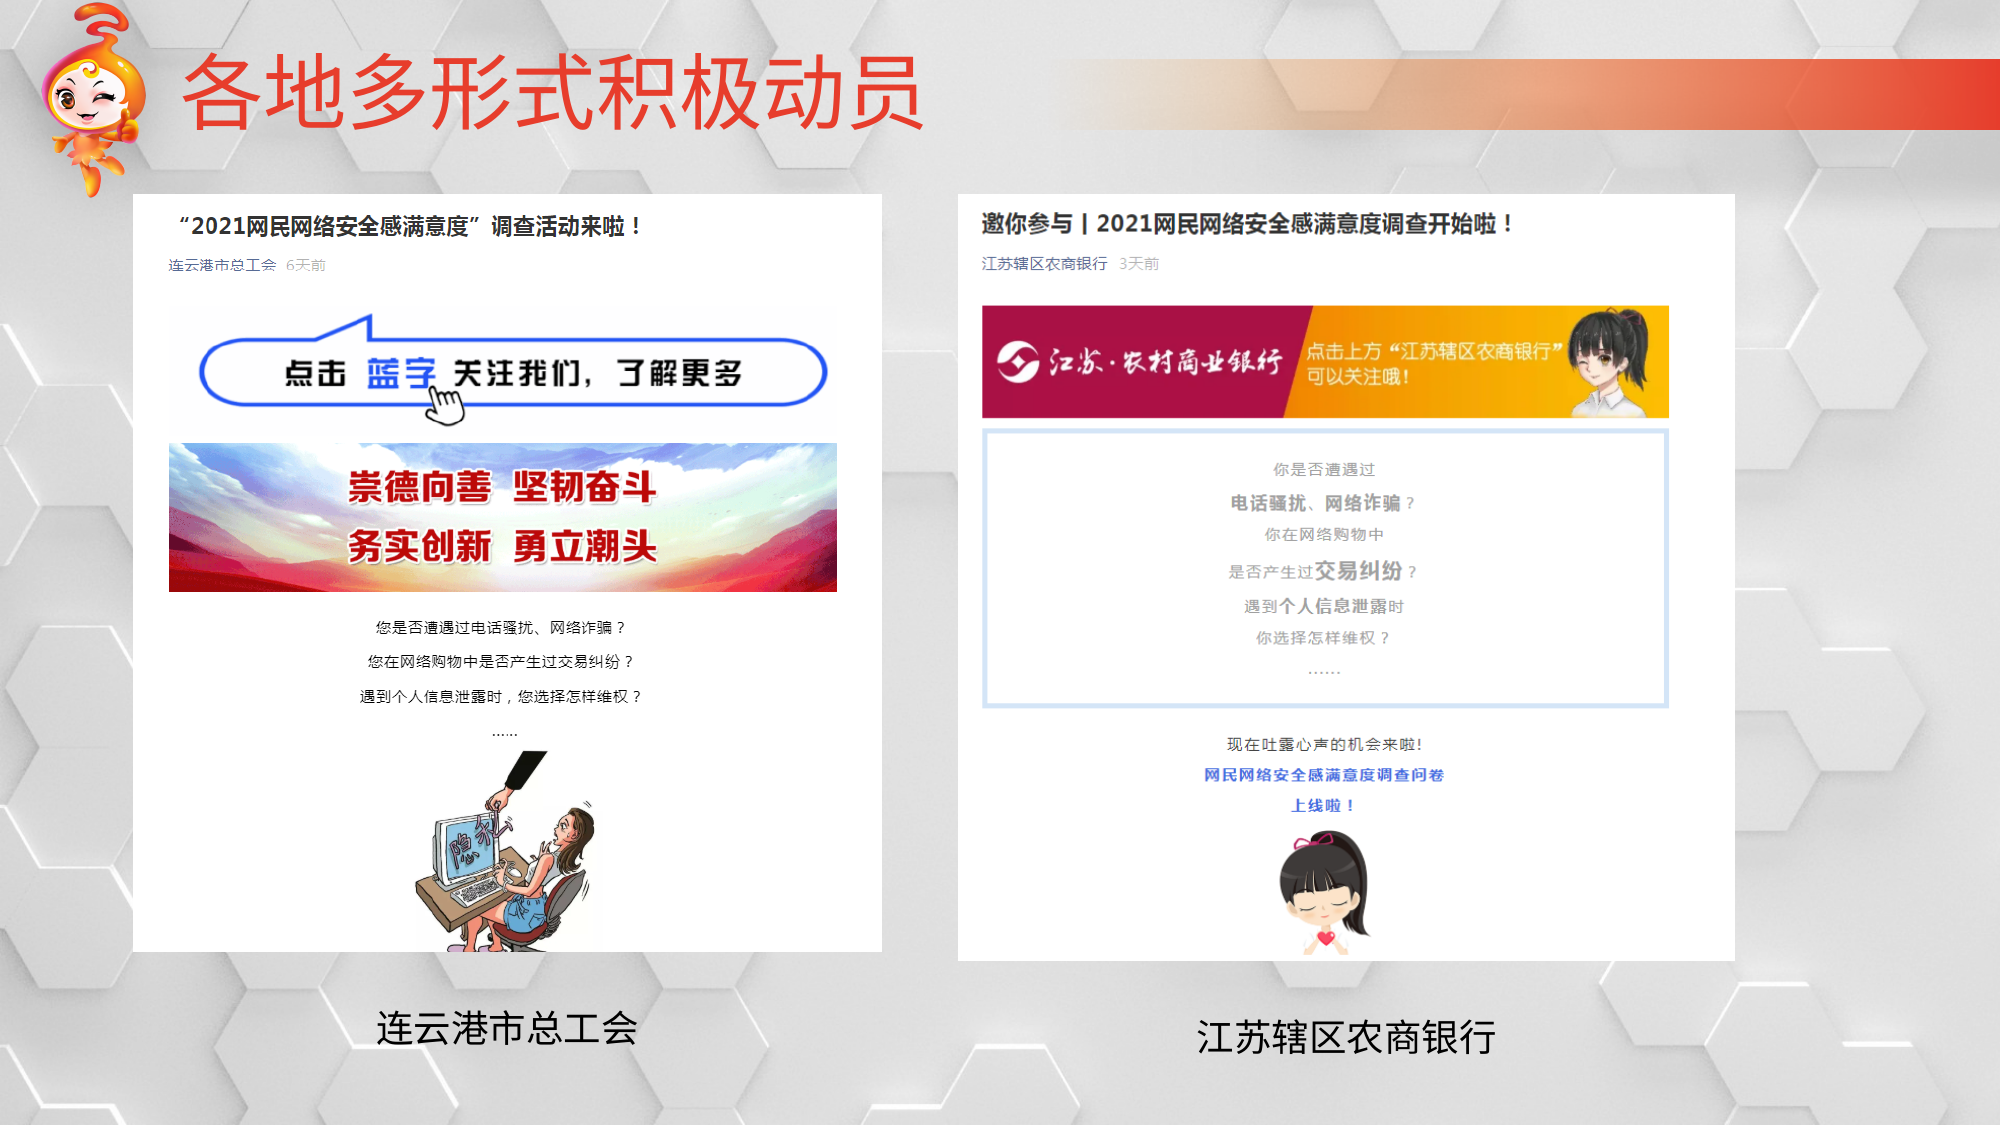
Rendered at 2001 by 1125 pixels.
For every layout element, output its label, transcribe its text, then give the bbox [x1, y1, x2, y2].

picture [958, 194, 1735, 961]
text_box [1044, 58, 2000, 131]
text_box 各地多形式积极动员 [179, 32, 1391, 148]
text_box 连云港市总工会 [242, 997, 772, 1058]
picture [38, 0, 882, 952]
text_box 江苏辖区农商银行 [1082, 1006, 1612, 1067]
